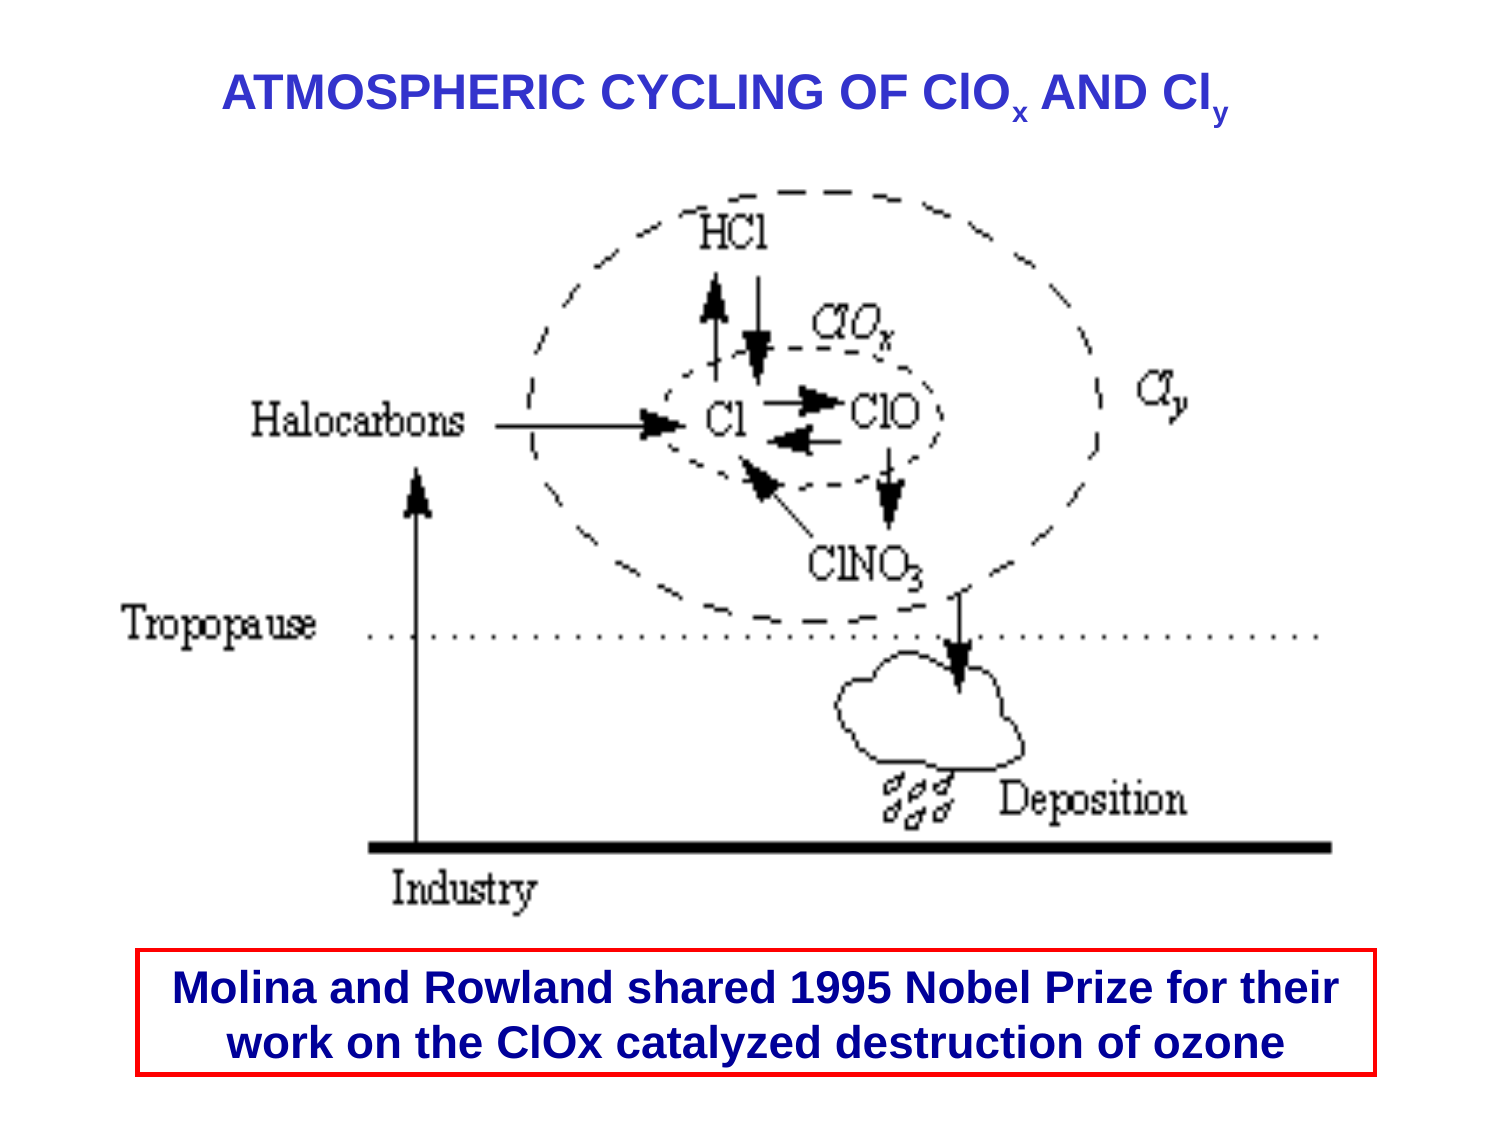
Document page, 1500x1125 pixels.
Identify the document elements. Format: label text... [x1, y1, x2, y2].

text_box Molina and Rowland shared 1995 Nobel Prize for their work on the ClOx catalyzed destruction of ozone [137, 949, 1375, 1075]
title ATMOSPHERIC CYCLING OF ClOx AND Cly [87, 0, 1363, 188]
picture [112, 149, 1401, 933]
